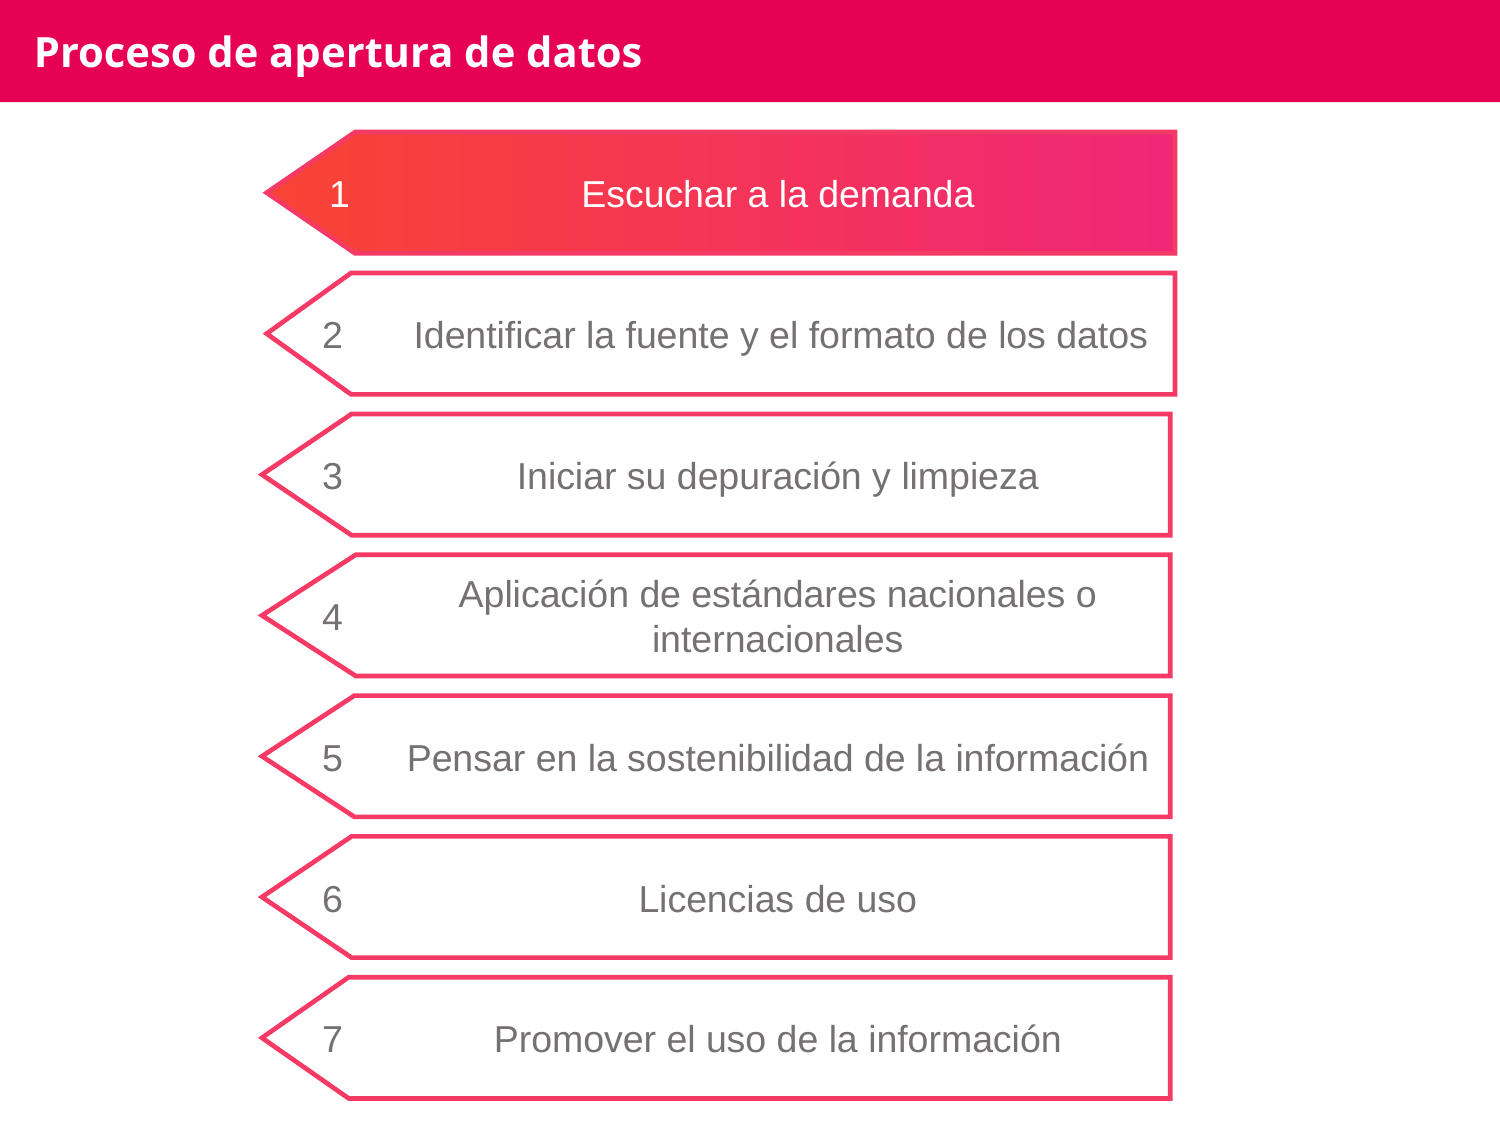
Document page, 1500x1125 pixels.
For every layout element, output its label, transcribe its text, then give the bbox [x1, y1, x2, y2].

text_box Proceso de apertura de datos [19, 18, 886, 83]
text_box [261, 131, 1175, 1099]
text_box [0, 0, 1500, 103]
